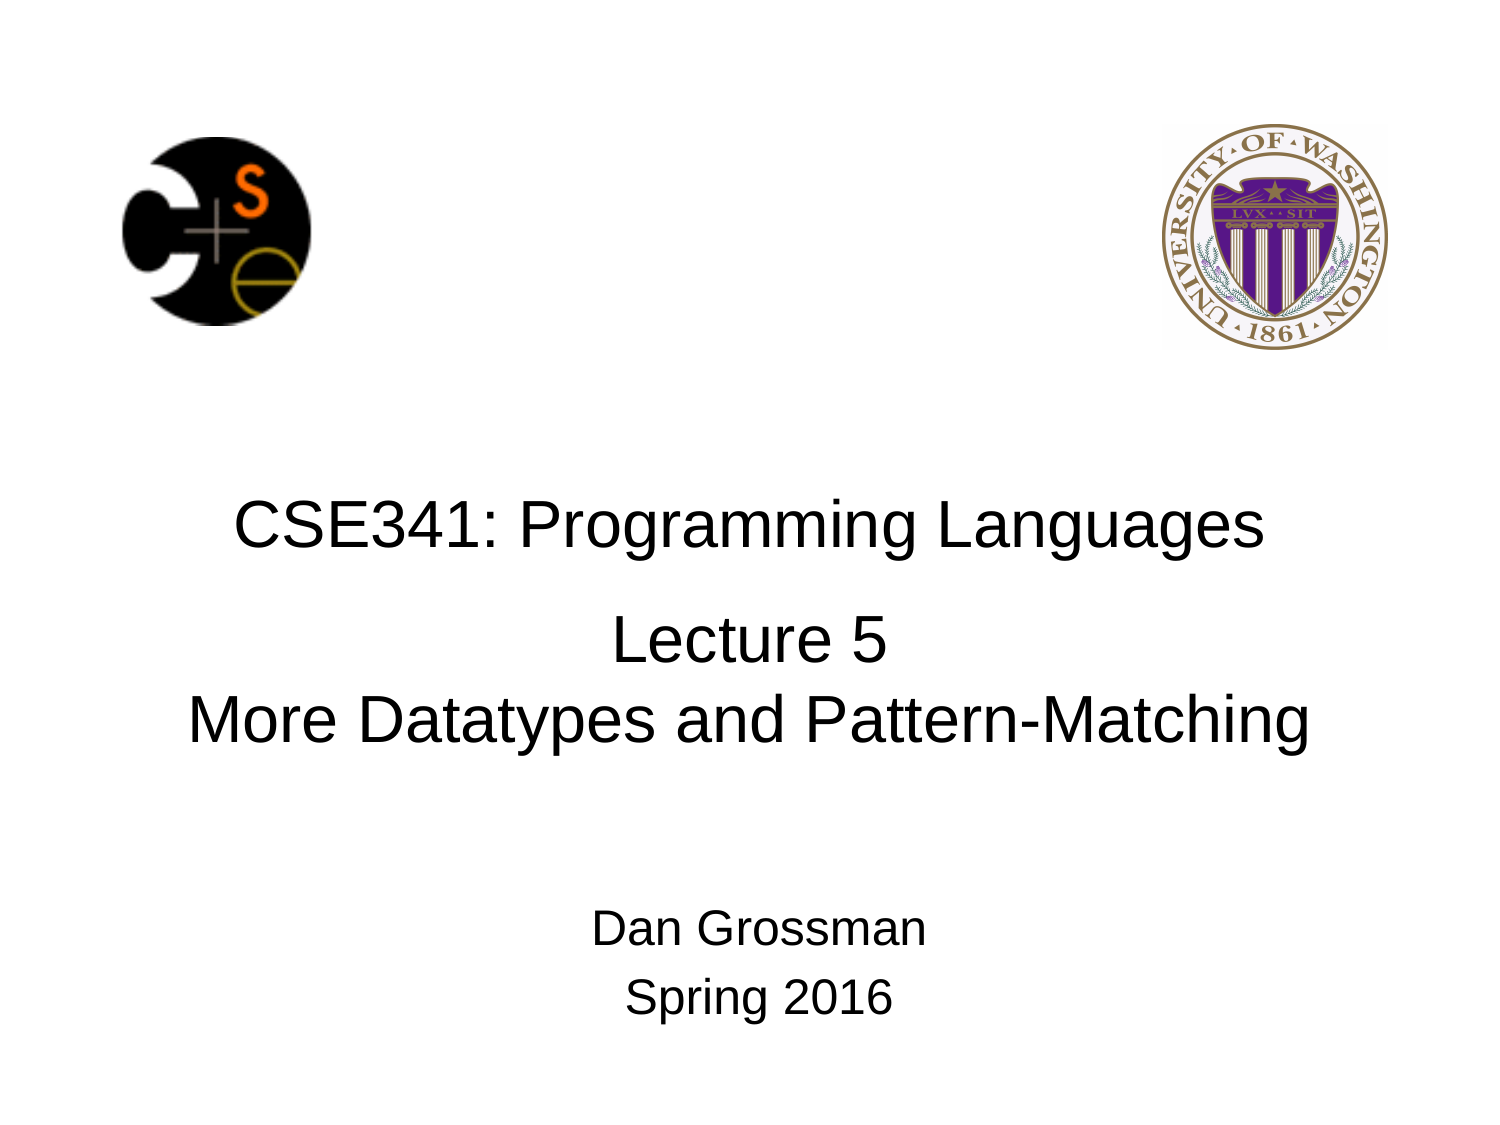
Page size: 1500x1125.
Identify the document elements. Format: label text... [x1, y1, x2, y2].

subtitle Dan Grossman Spring 2016 [215, 887, 1304, 1088]
picture [62, 137, 376, 326]
picture [1162, 124, 1388, 351]
title CSE341: Programming Languages Lecture 5 More Datatypes and Pattern-Matching [112, 437, 1388, 801]
